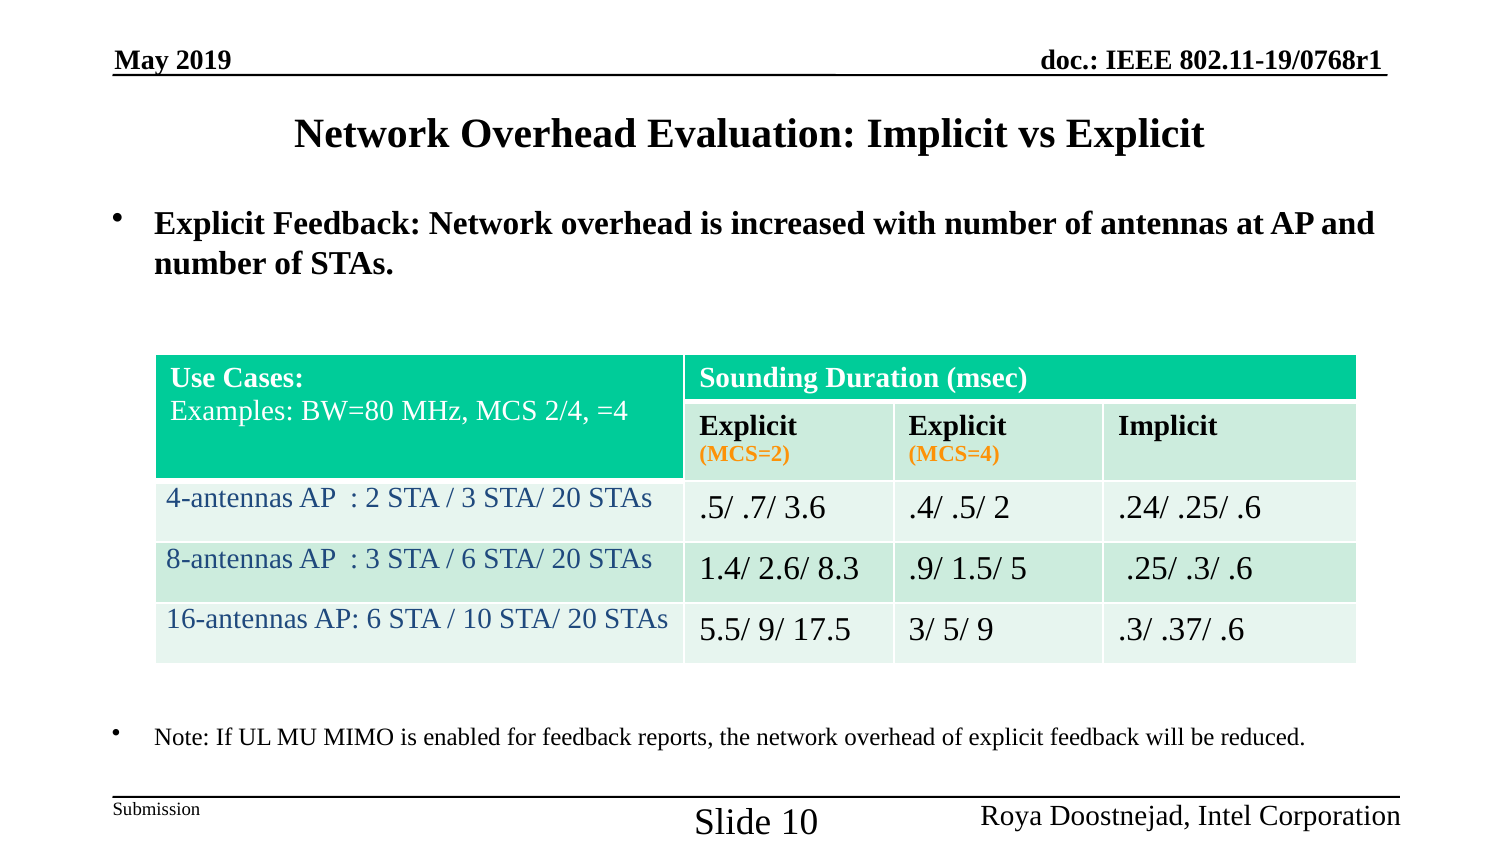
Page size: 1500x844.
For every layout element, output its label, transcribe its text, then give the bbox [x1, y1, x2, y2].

title Network Overhead Evaluation: Implicit vs Explicit [112, 84, 1388, 177]
footer Roya Doostnejad, Intel Corporation [979, 796, 1402, 832]
slide_number Slide 10 [690, 796, 822, 843]
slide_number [114, 40, 234, 75]
list Explicit Feedback: Network overhead is increased with number of antennas at AP and number of STAs. Note: If UL MU MIMO is enabled for feedback reports, the network overhead of explicit feedback will be reduced. [96, 193, 1446, 797]
